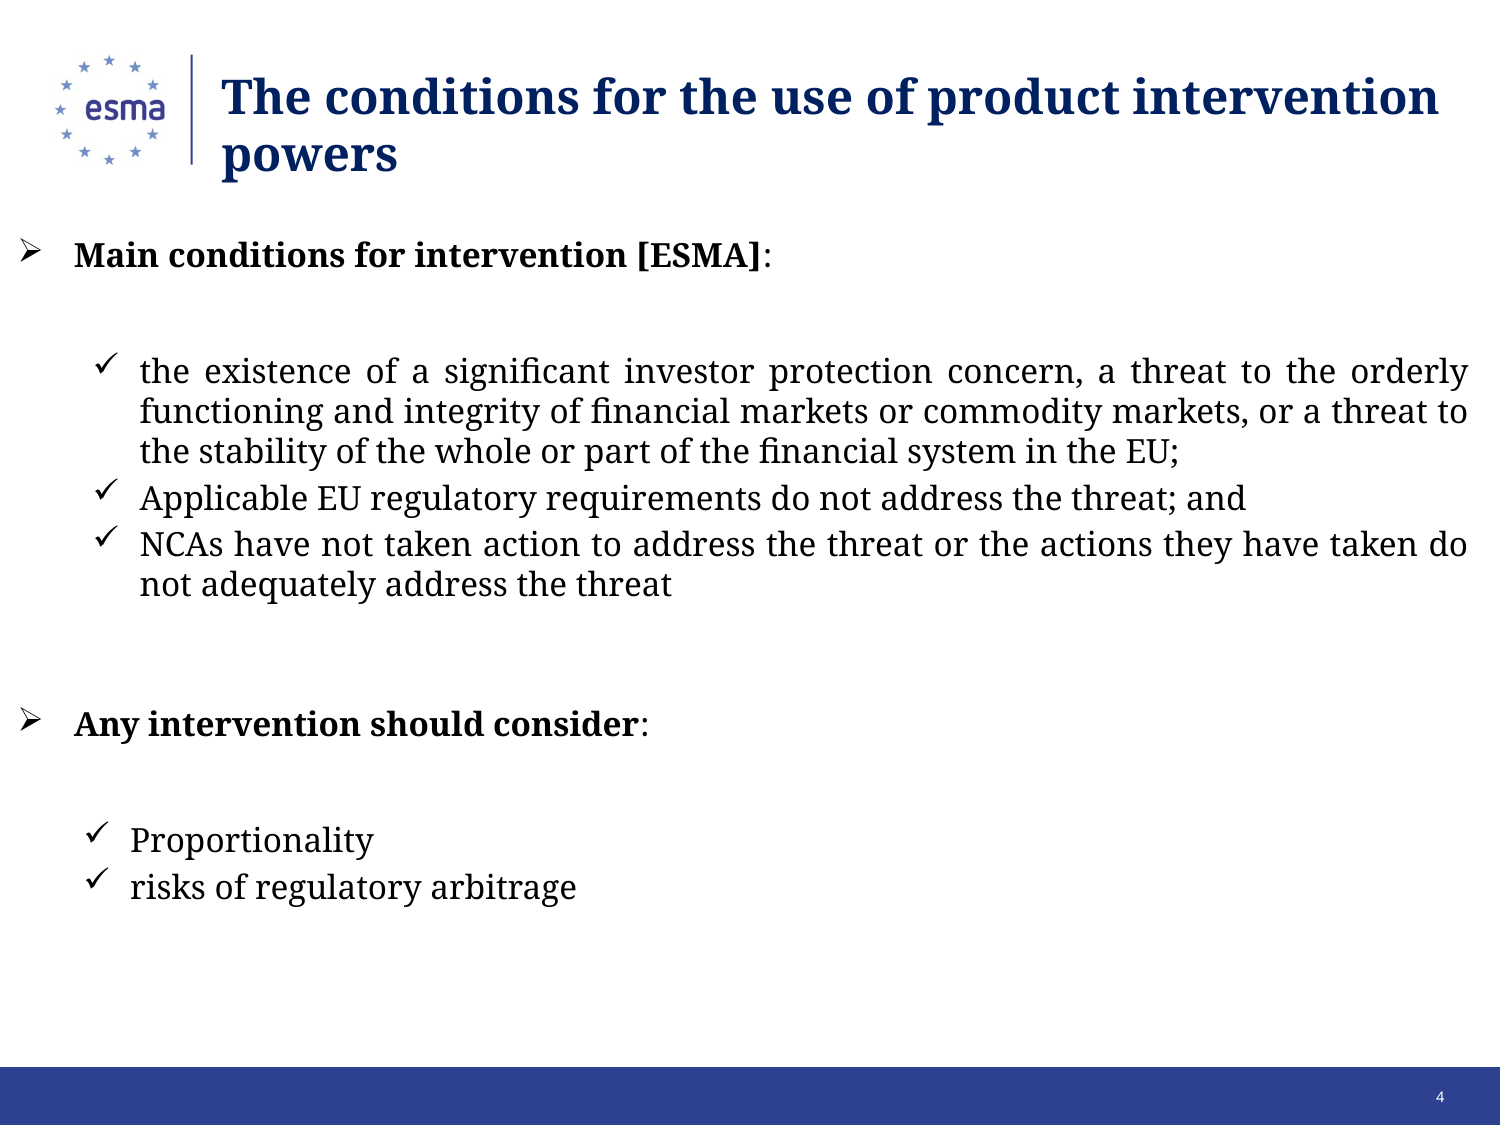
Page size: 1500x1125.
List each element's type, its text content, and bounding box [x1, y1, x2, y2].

picture [54, 54, 165, 165]
list Main conditions for intervention [ESMA]: the existence of a significant investor protection concern, a threat to the orderly functioning and integrity of financial markets or commodity markets, or a threat to the stability of the whole or part of the financial system in the EU; Applicable EU regulatory requirements do not address the threat; and NCAs have not taken action to address the threat or the actions they have taken do not adequately address the threat Any intervention should consider: Proportionality risks of regulatory arbitrage [17, 187, 1471, 1085]
slide_number 4 [1207, 1087, 1445, 1104]
title The conditions for the use of product intervention powers [221, 66, 1448, 162]
